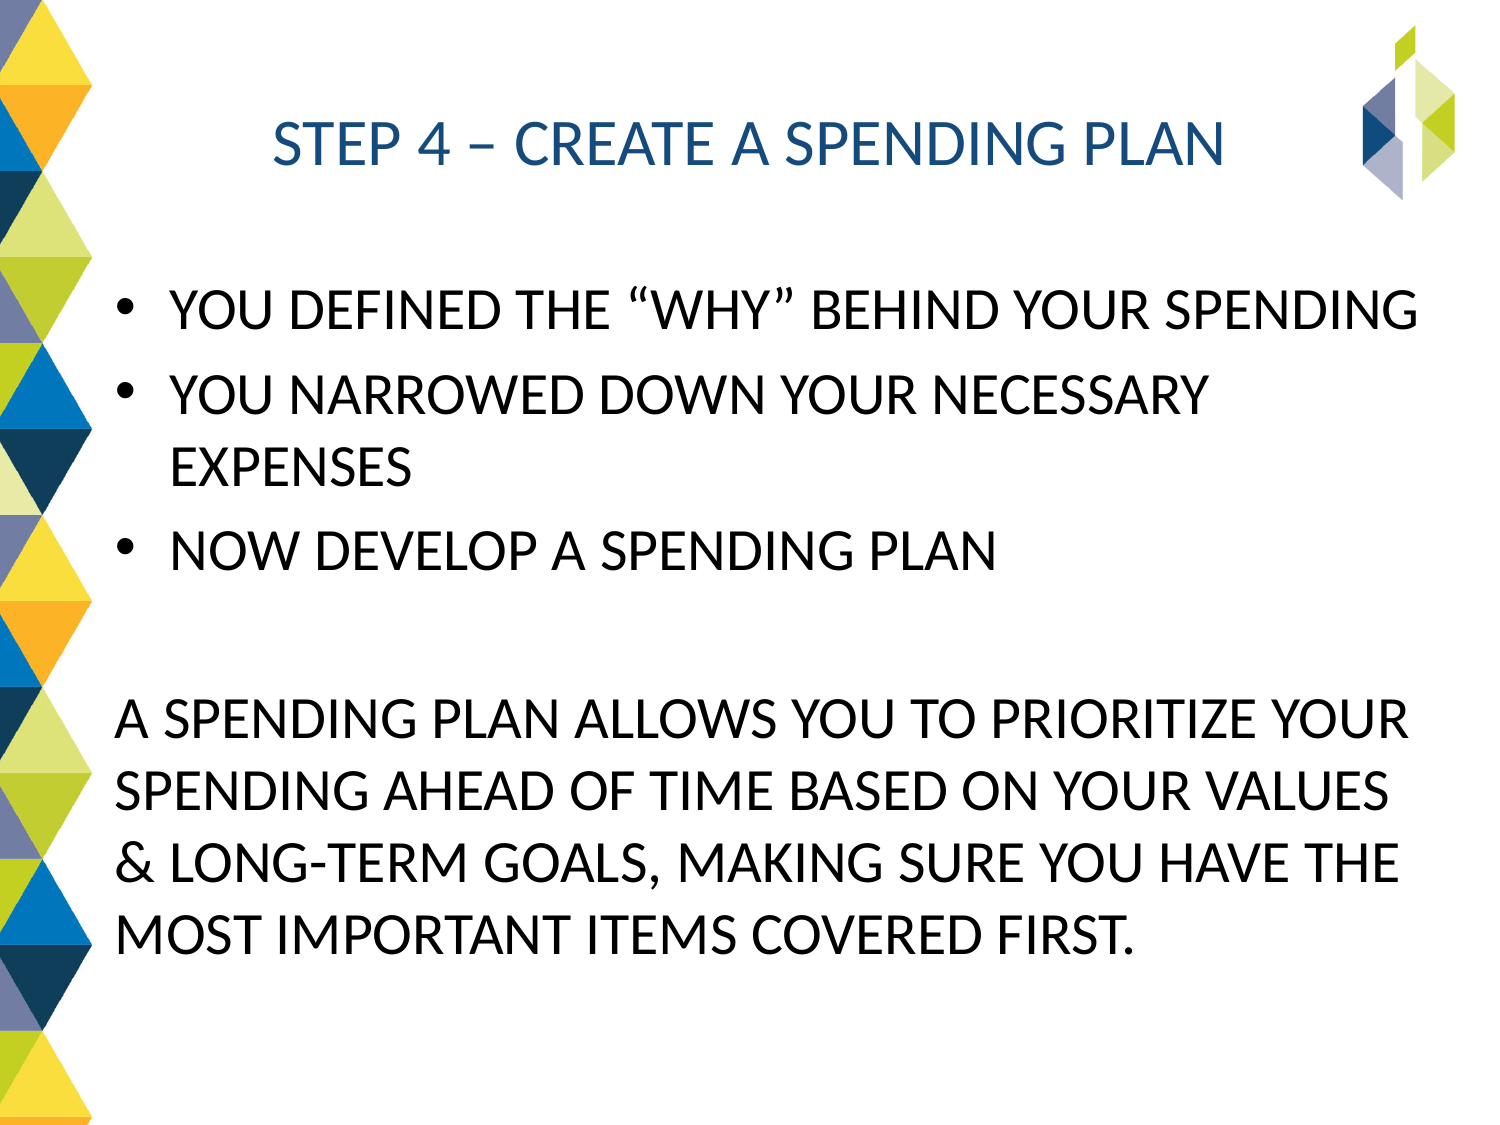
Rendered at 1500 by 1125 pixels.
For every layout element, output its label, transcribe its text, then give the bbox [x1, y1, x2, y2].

title STEP 4 – CREATE A SPENDING PLAN [75, 45, 1425, 233]
picture [1317, 21, 1500, 204]
list YOU DEFINED THE “WHY” BEHIND YOUR SPENDING YOU NARROWED DOWN YOUR NECESSARY EXPENSES NOW DEVELOP A SPENDING PLAN A SPENDING PLAN ALLOWS YOU TO PRIORITIZE YOUR SPENDING AHEAD OF TIME BASED ON YOUR VALUES & LONG-TERM GOALS, MAKING SURE YOU HAVE THE MOST IMPORTANT ITEMS COVERED FIRST. [99, 262, 1450, 1005]
picture [0, 0, 102, 1125]
